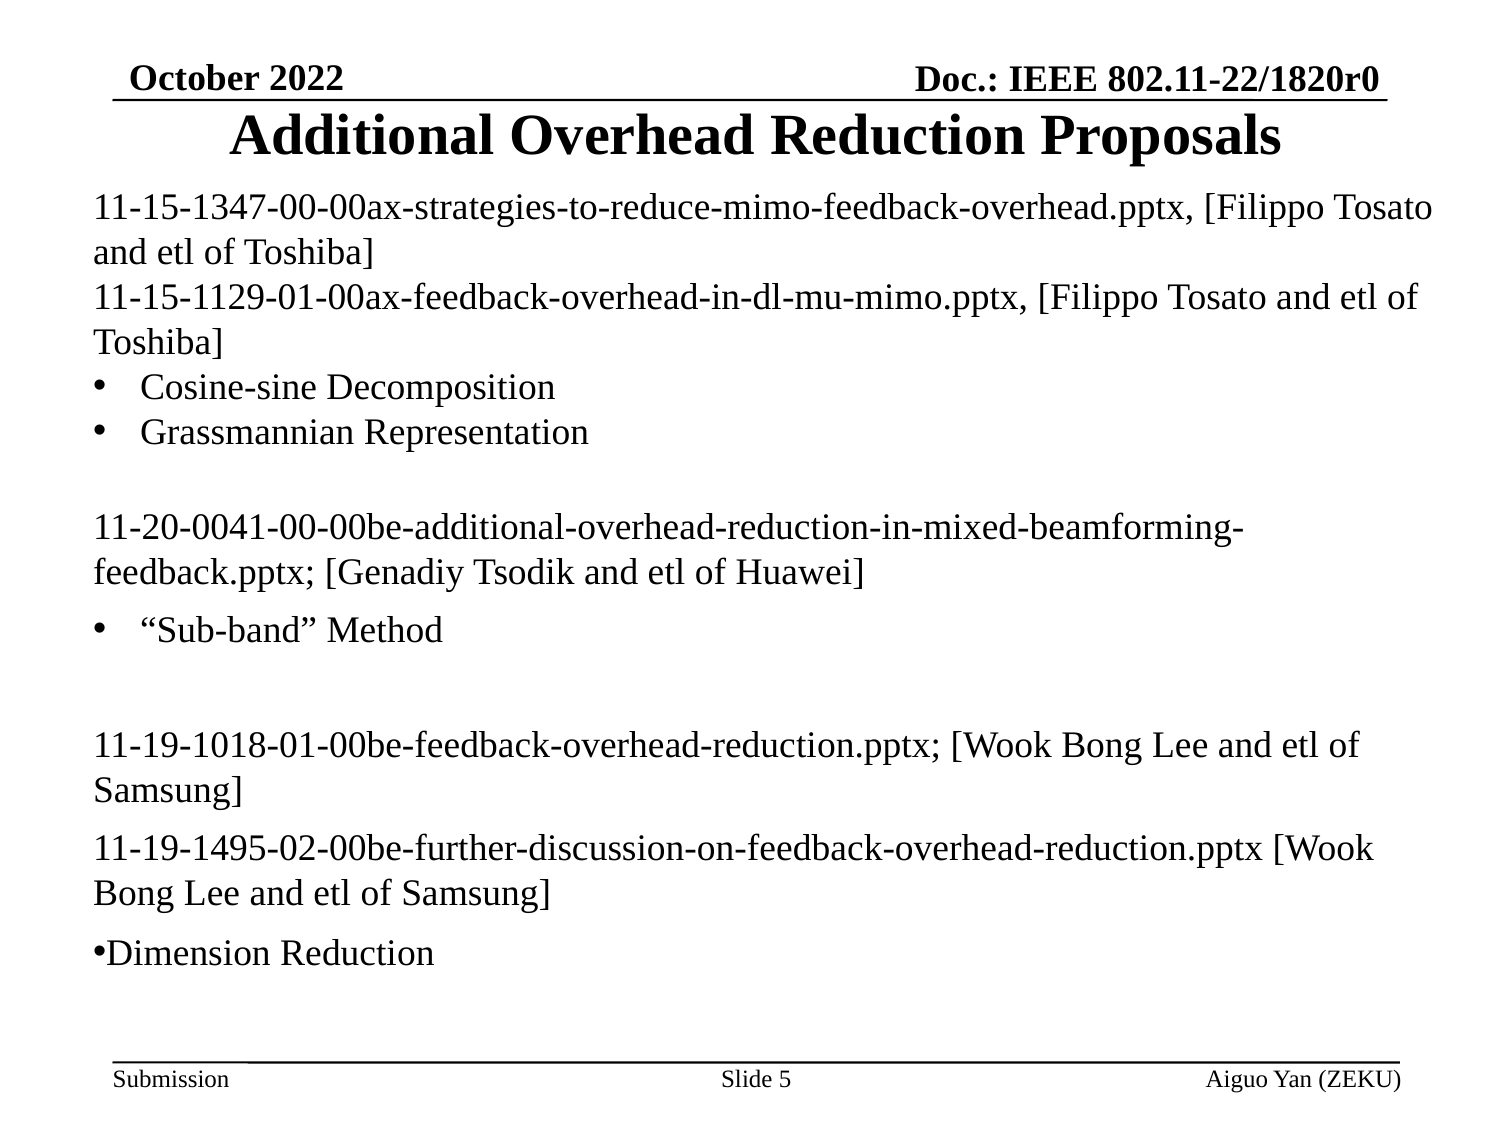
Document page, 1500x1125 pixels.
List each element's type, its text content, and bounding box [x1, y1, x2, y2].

footer Aiguo Yan (ZEKU) [949, 1061, 1402, 1093]
text_box October 2022 [114, 45, 493, 100]
slide_number Slide 5 [712, 1061, 800, 1093]
text_box Doc.: IEEE 802.11-22/1820r0 [899, 46, 1413, 107]
title Additional Overhead Reduction Proposals [87, 99, 1426, 163]
text_box 11-15-1347-00-00ax-strategies-to-reduce-mimo-feedback-overhead.pptx, [Filippo Tosato and etl of Toshiba] 11-15-1129-01-00ax-feedback-overhead-in-dl-mu-mimo.pptx, [Filippo Tosato and etl of Toshiba] Cosine-sine Decomposition Grassmannian Representation 11-20-0041-00-00be-additional-overhead-reduction-in-mixed-beamforming-feedback.pptx; [Genadiy Tsodik and etl of Huawei] “Sub-band” Method 11-19-1018-01-00be-feedback-overhead-reduction.pptx; [Wook Bong Lee and etl of Samsung] 11-19-1495-02-00be-further-discussion-on-feedback-overhead-reduction.pptx [Wook Bong Lee and etl of Samsung] Dimension Reduction [78, 174, 1463, 1050]
